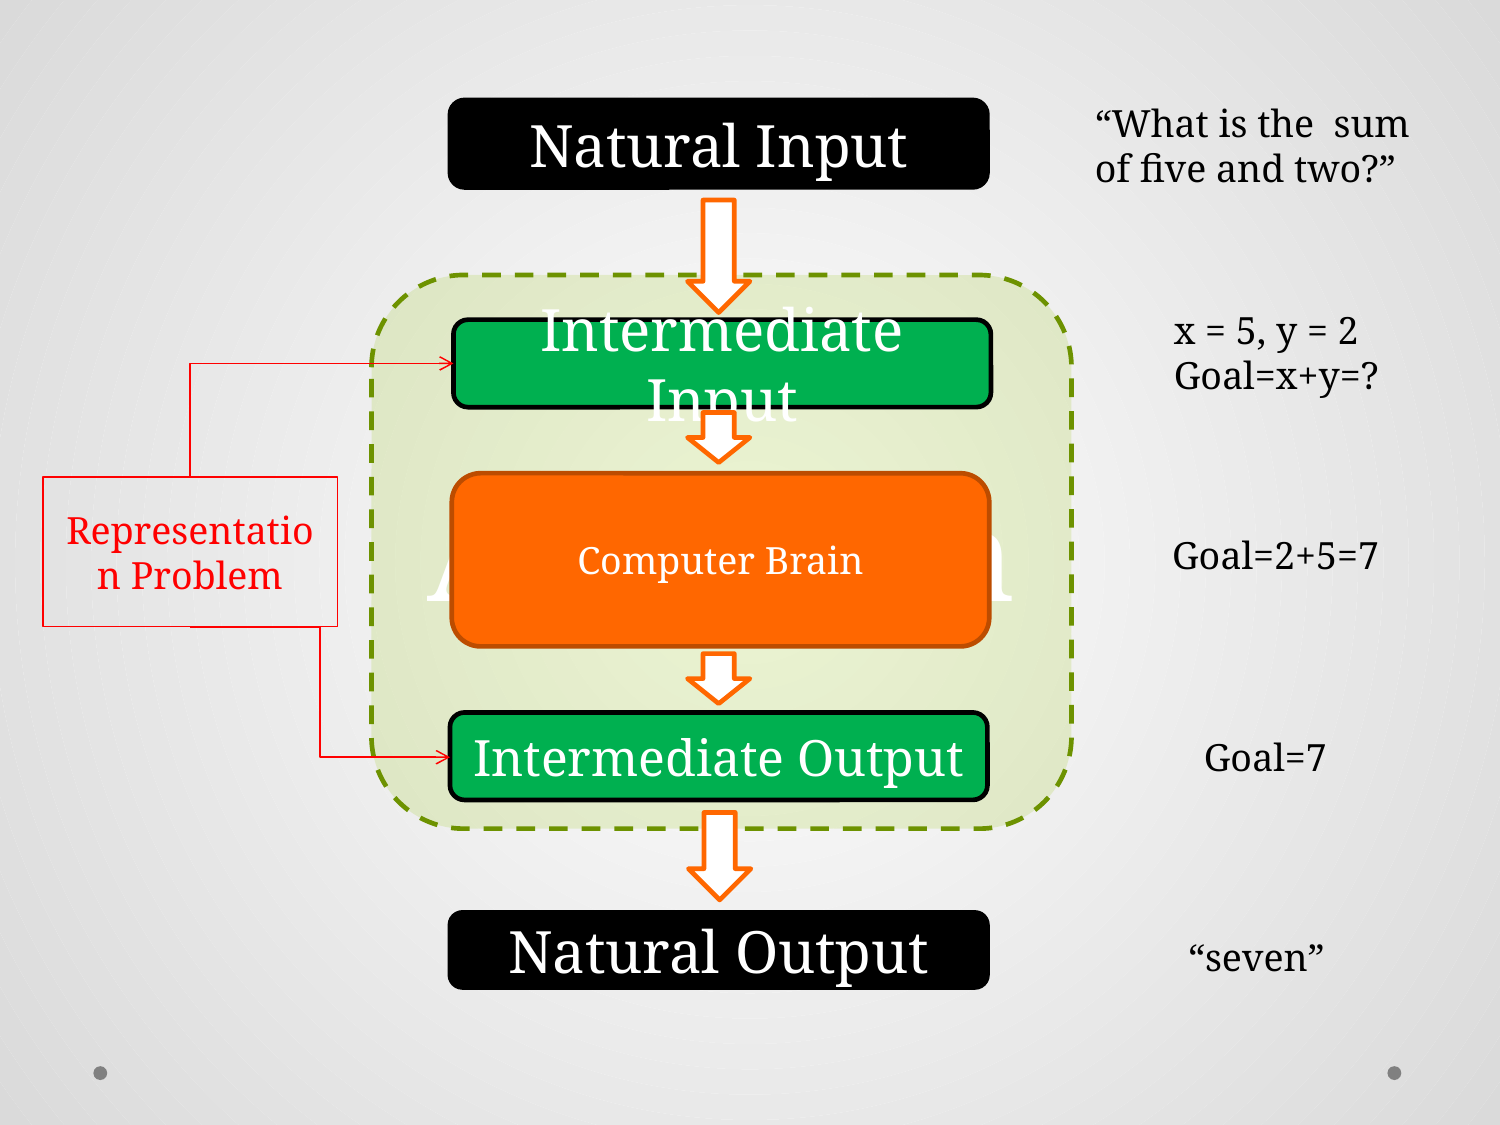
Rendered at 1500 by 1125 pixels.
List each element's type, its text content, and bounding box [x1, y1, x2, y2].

text_box AI System [369, 272, 1074, 831]
text_box [685, 651, 753, 706]
text_box x = 5, y = 2 Goal=x+y=? [1158, 299, 1394, 405]
text_box Natural Input [447, 97, 990, 190]
text_box Goal=7 [1189, 726, 1342, 787]
text_box Intermediate Input [451, 317, 994, 410]
text_box “seven” [1173, 926, 1340, 987]
text_box Natural Output [447, 910, 990, 990]
text_box [685, 410, 753, 465]
text_box “What is the sum of five and two?” [1079, 92, 1435, 198]
text_box Intermediate Output [447, 710, 990, 803]
text_box [686, 810, 754, 903]
text_box [685, 197, 753, 315]
text_box Goal=2+5=7 [1157, 524, 1395, 585]
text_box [42, 363, 454, 758]
text_box Computer Brain [458, 470, 992, 649]
